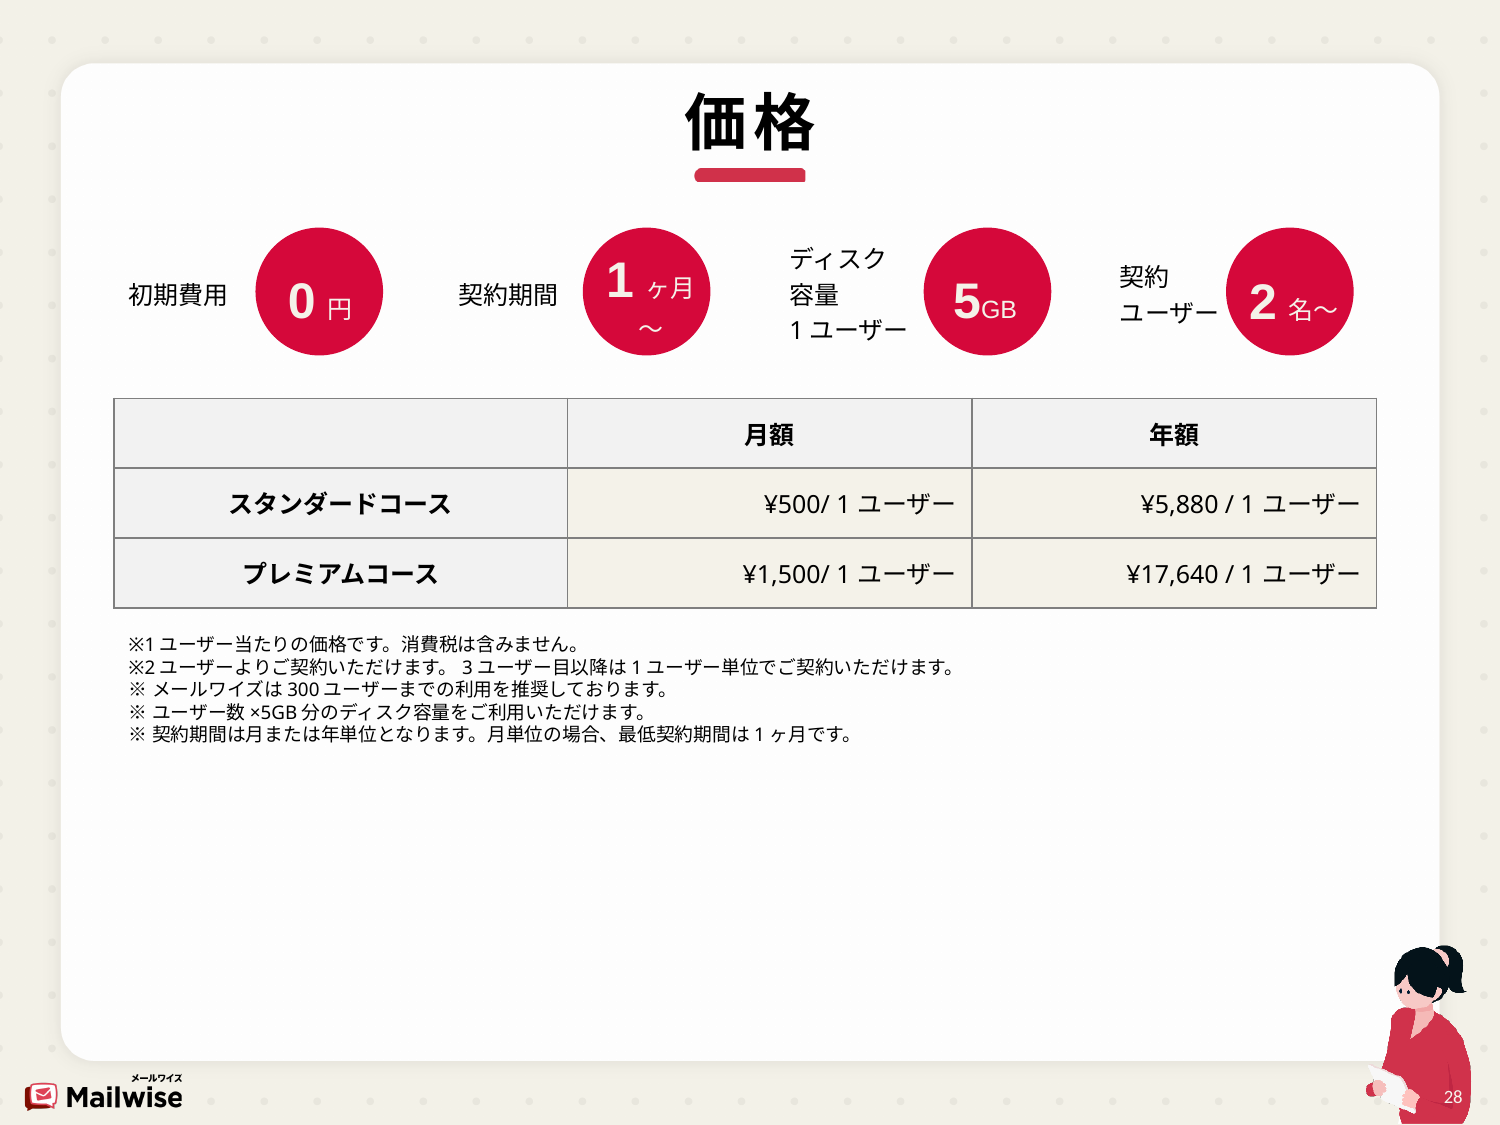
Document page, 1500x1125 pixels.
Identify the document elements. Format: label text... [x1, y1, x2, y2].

text_box [1243, 337, 1337, 357]
table_header 月額 [568, 399, 971, 467]
text_box [1240, 226, 1339, 249]
text_box 初期費用 [113, 266, 259, 317]
table_cell ¥5,880 / 1ユーザー [973, 469, 1376, 537]
text_box [938, 226, 1037, 249]
table_cell プレミアムコース [115, 539, 567, 607]
text_box [272, 336, 367, 357]
table_cell スタンダードコース [115, 469, 567, 537]
text_box 1ヶ月〜 [580, 227, 722, 351]
text_box 契約 ユーザー [1105, 248, 1240, 335]
table_cell ¥500/ 1ユーザー [568, 469, 971, 537]
table_header 年額 [973, 399, 1376, 467]
table_header [115, 399, 567, 467]
text_box ※1ユーザー当たりの価格です。消費税は含みません。 ※2ユーザーよりご契約いただけます。3ユーザー目以降は1ユーザー単位でご契約いただけます。 ※メールワイズは300ユーザーまでの利用を推奨しております。 ※ユーザー数×5GB分のディスク容量をご利用いただけます。 ※契約期間は月または年単位となります。月単位の場合、最低契約期間は1ヶ月です。 [113, 625, 1317, 753]
text_box 0円 [271, 249, 370, 336]
text_box [940, 336, 1035, 357]
slide_number 28 [1140, 1073, 1478, 1119]
text_box [254, 226, 369, 335]
table_cell ¥1,500/ 1ユーザー [568, 539, 971, 607]
title 価格 [103, 76, 1398, 167]
text_box 5GB [914, 249, 1056, 336]
text_box ディスク 容量 1ユーザー [774, 229, 960, 353]
picture [0, 0, 1500, 1125]
text_box [370, 251, 385, 332]
text_box 契約期間 [444, 266, 580, 317]
table_cell ¥17,640 / 1ユーザー [973, 539, 1376, 607]
text_box 2名〜 [1223, 249, 1365, 337]
text_box [620, 351, 673, 357]
